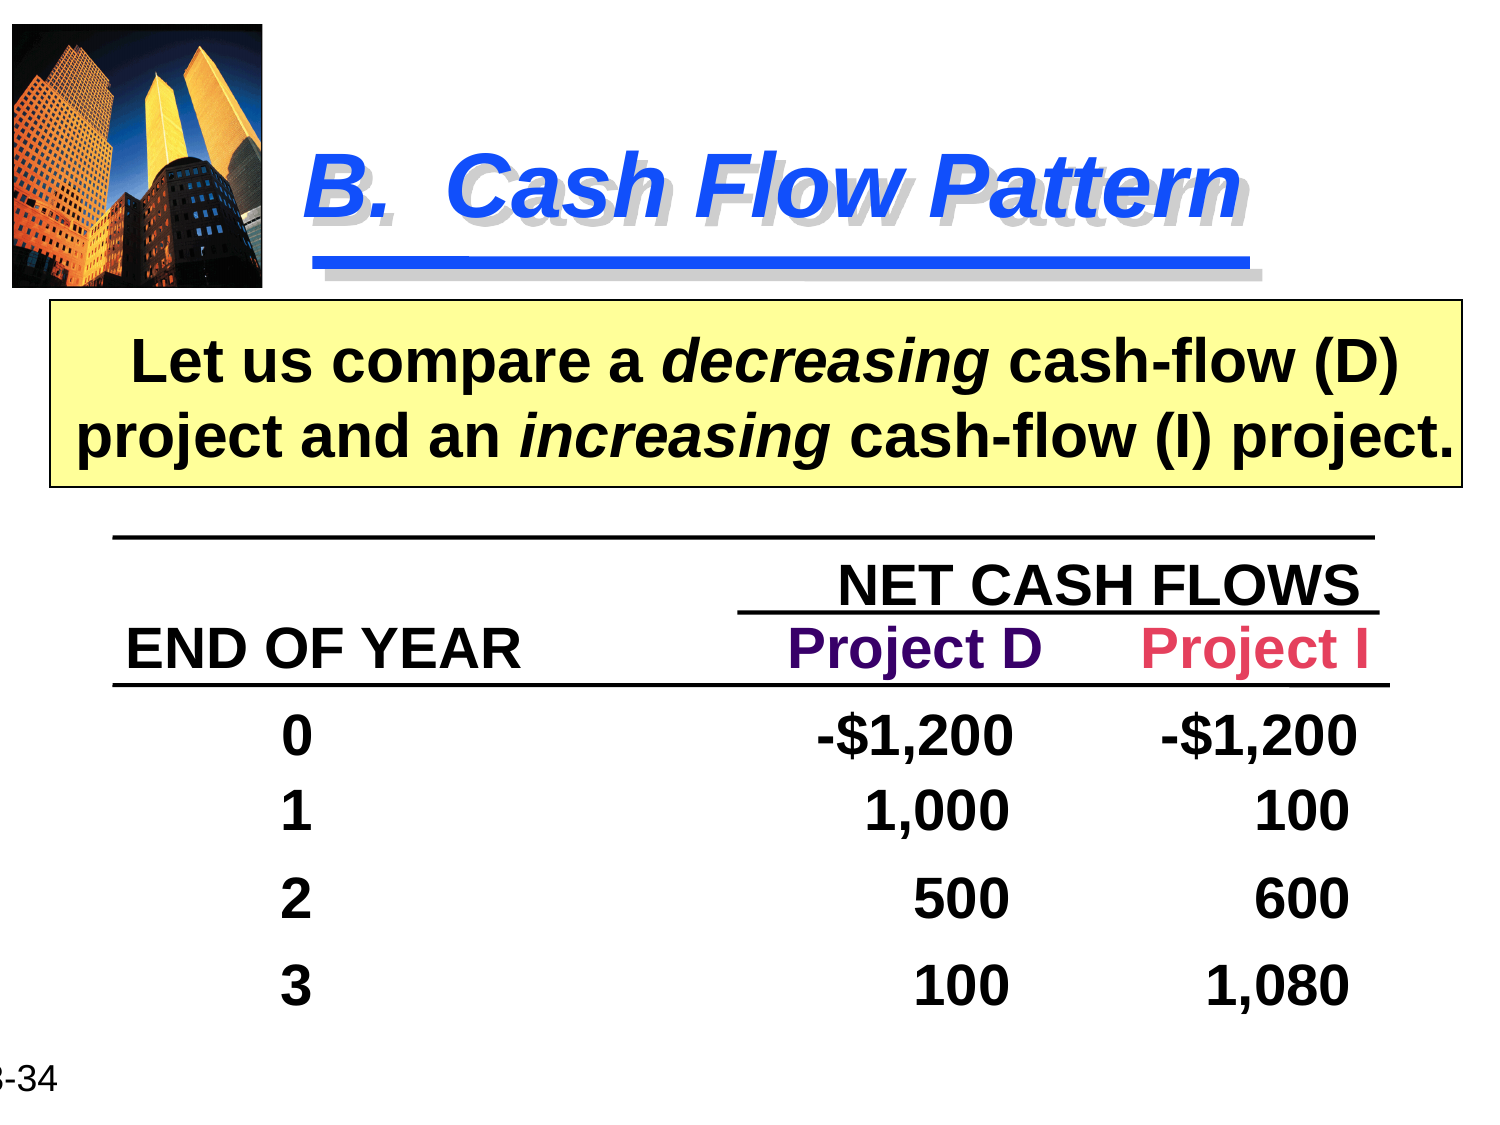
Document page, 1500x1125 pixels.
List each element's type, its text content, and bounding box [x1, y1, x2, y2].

text_box 1 1,000 100 [119, 765, 1369, 850]
text_box [49, 299, 1463, 312]
text_box NET CASH FLOWS [823, 540, 1377, 602]
text_box 2 500 600 [119, 852, 1369, 938]
text_box END OF YEAR [110, 602, 538, 688]
text_box 3 100 1,080 [119, 940, 1369, 1025]
title B. Cash Flow Pattern [287, 75, 1488, 288]
text_box Project D Project I [772, 602, 1386, 685]
picture [12, 24, 263, 288]
text_box 0 -$1,200 -$1,200 [120, 690, 1376, 775]
list Let us compare a decreasing cash-flow (D) project and an increasing cash-flow (I) project. [24, 312, 1488, 500]
